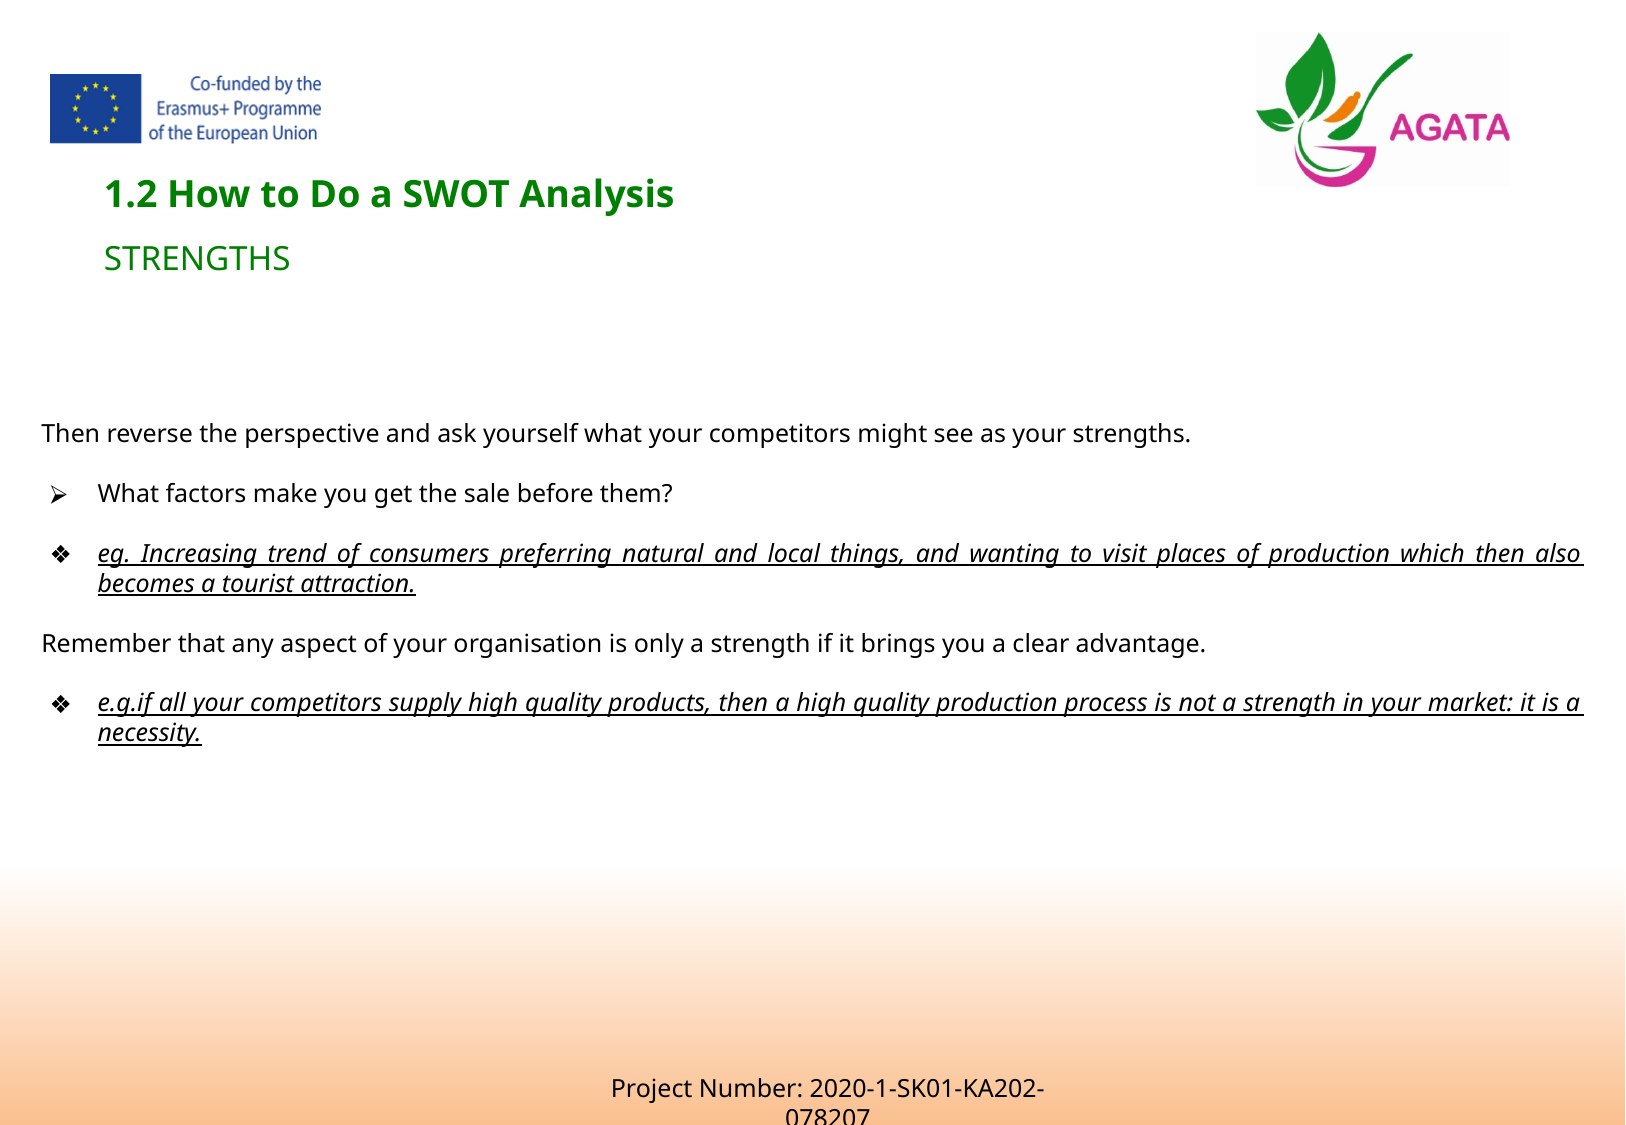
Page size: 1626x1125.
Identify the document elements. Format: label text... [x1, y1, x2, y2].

list 1.2 How to Do a SWOT Analysis [89, 162, 1536, 222]
picture [1256, 32, 1510, 162]
picture [50, 74, 352, 144]
list STRENGTHS [89, 229, 1536, 289]
list Then reverse the perspective and ask yourself what your competitors might see as your strengths. What factors make you get the sale before them? eg. Increasing trend of consumers preferring natural and local things, and wanting to visit places of production which then also becomes a tourist attraction. Remember that any aspect of your organisation is only a strength if it brings you a clear advantage. e.g.if all your competitors supply high quality products, then a high quality production process is not a strength in your market: it is a necessity. [26, 380, 1599, 834]
